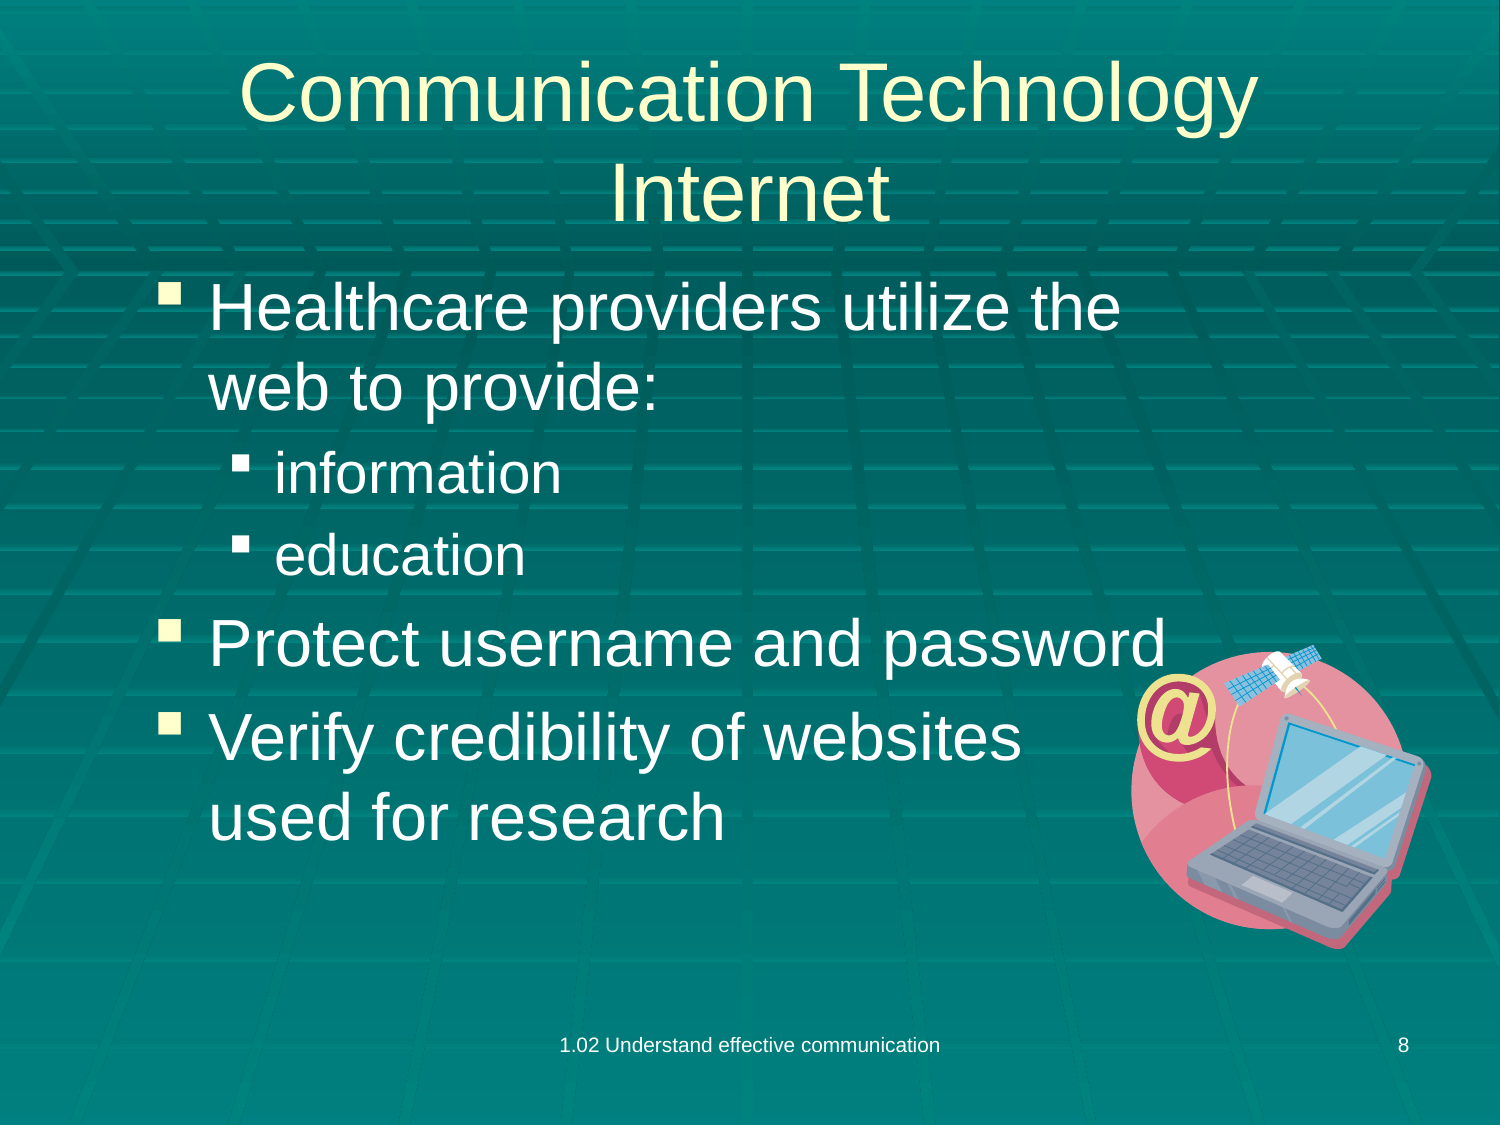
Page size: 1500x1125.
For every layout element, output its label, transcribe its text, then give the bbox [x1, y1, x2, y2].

title Communication Technology Internet [74, 44, 1425, 233]
footer 1.02 Understand effective communication [512, 1023, 988, 1103]
slide_number 8 [1074, 1023, 1425, 1103]
list Healthcare providers utilize the web to provide: information education Protect username and password Verify credibility of websites used for research [137, 255, 1251, 995]
picture [1129, 641, 1429, 942]
